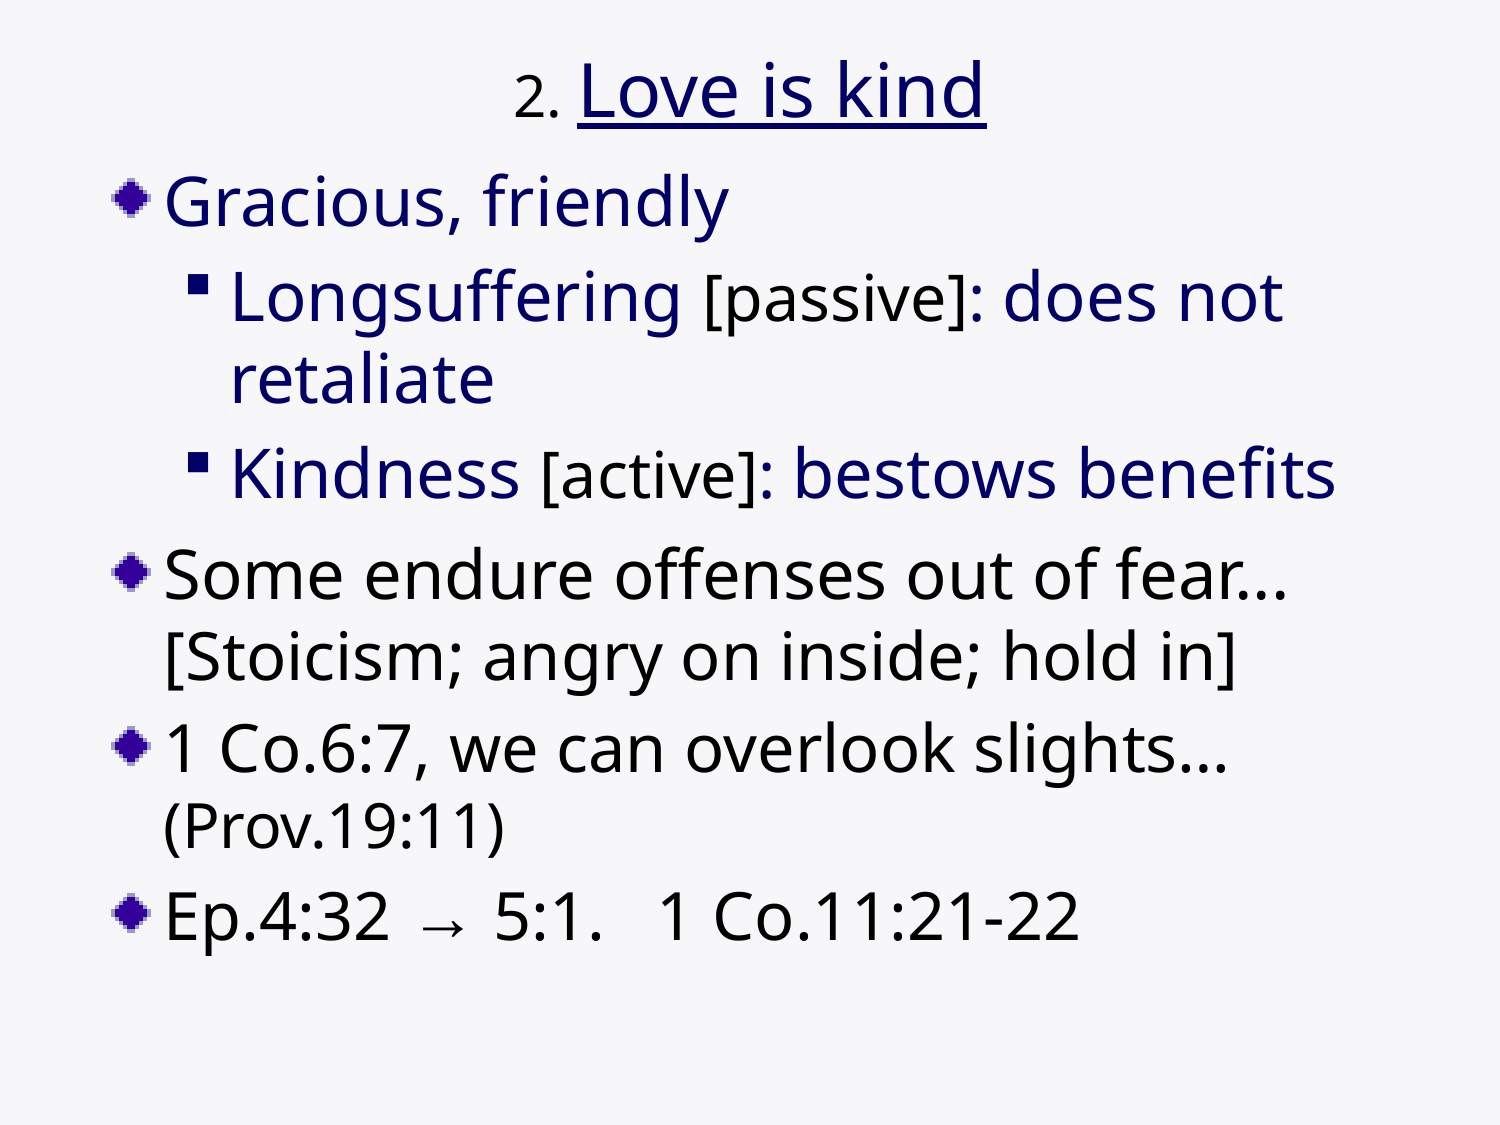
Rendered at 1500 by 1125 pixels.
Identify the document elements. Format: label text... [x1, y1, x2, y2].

picture [107, 548, 156, 597]
list Gracious, friendly Longsuffering [passive]: does not retaliate Kindness [active]: bestows benefits Some endure offenses out of fear... [Stoicism; angry on inside; hold in] 1 Co.6:7, we can overlook slights… (Prov.19:11) Ep.4:32 → 5:1. 1 Co.11:21-22 [92, 149, 1405, 1063]
picture [107, 890, 155, 937]
picture [107, 722, 155, 770]
picture [107, 174, 156, 223]
title 2. Love is kind [112, 12, 1388, 149]
